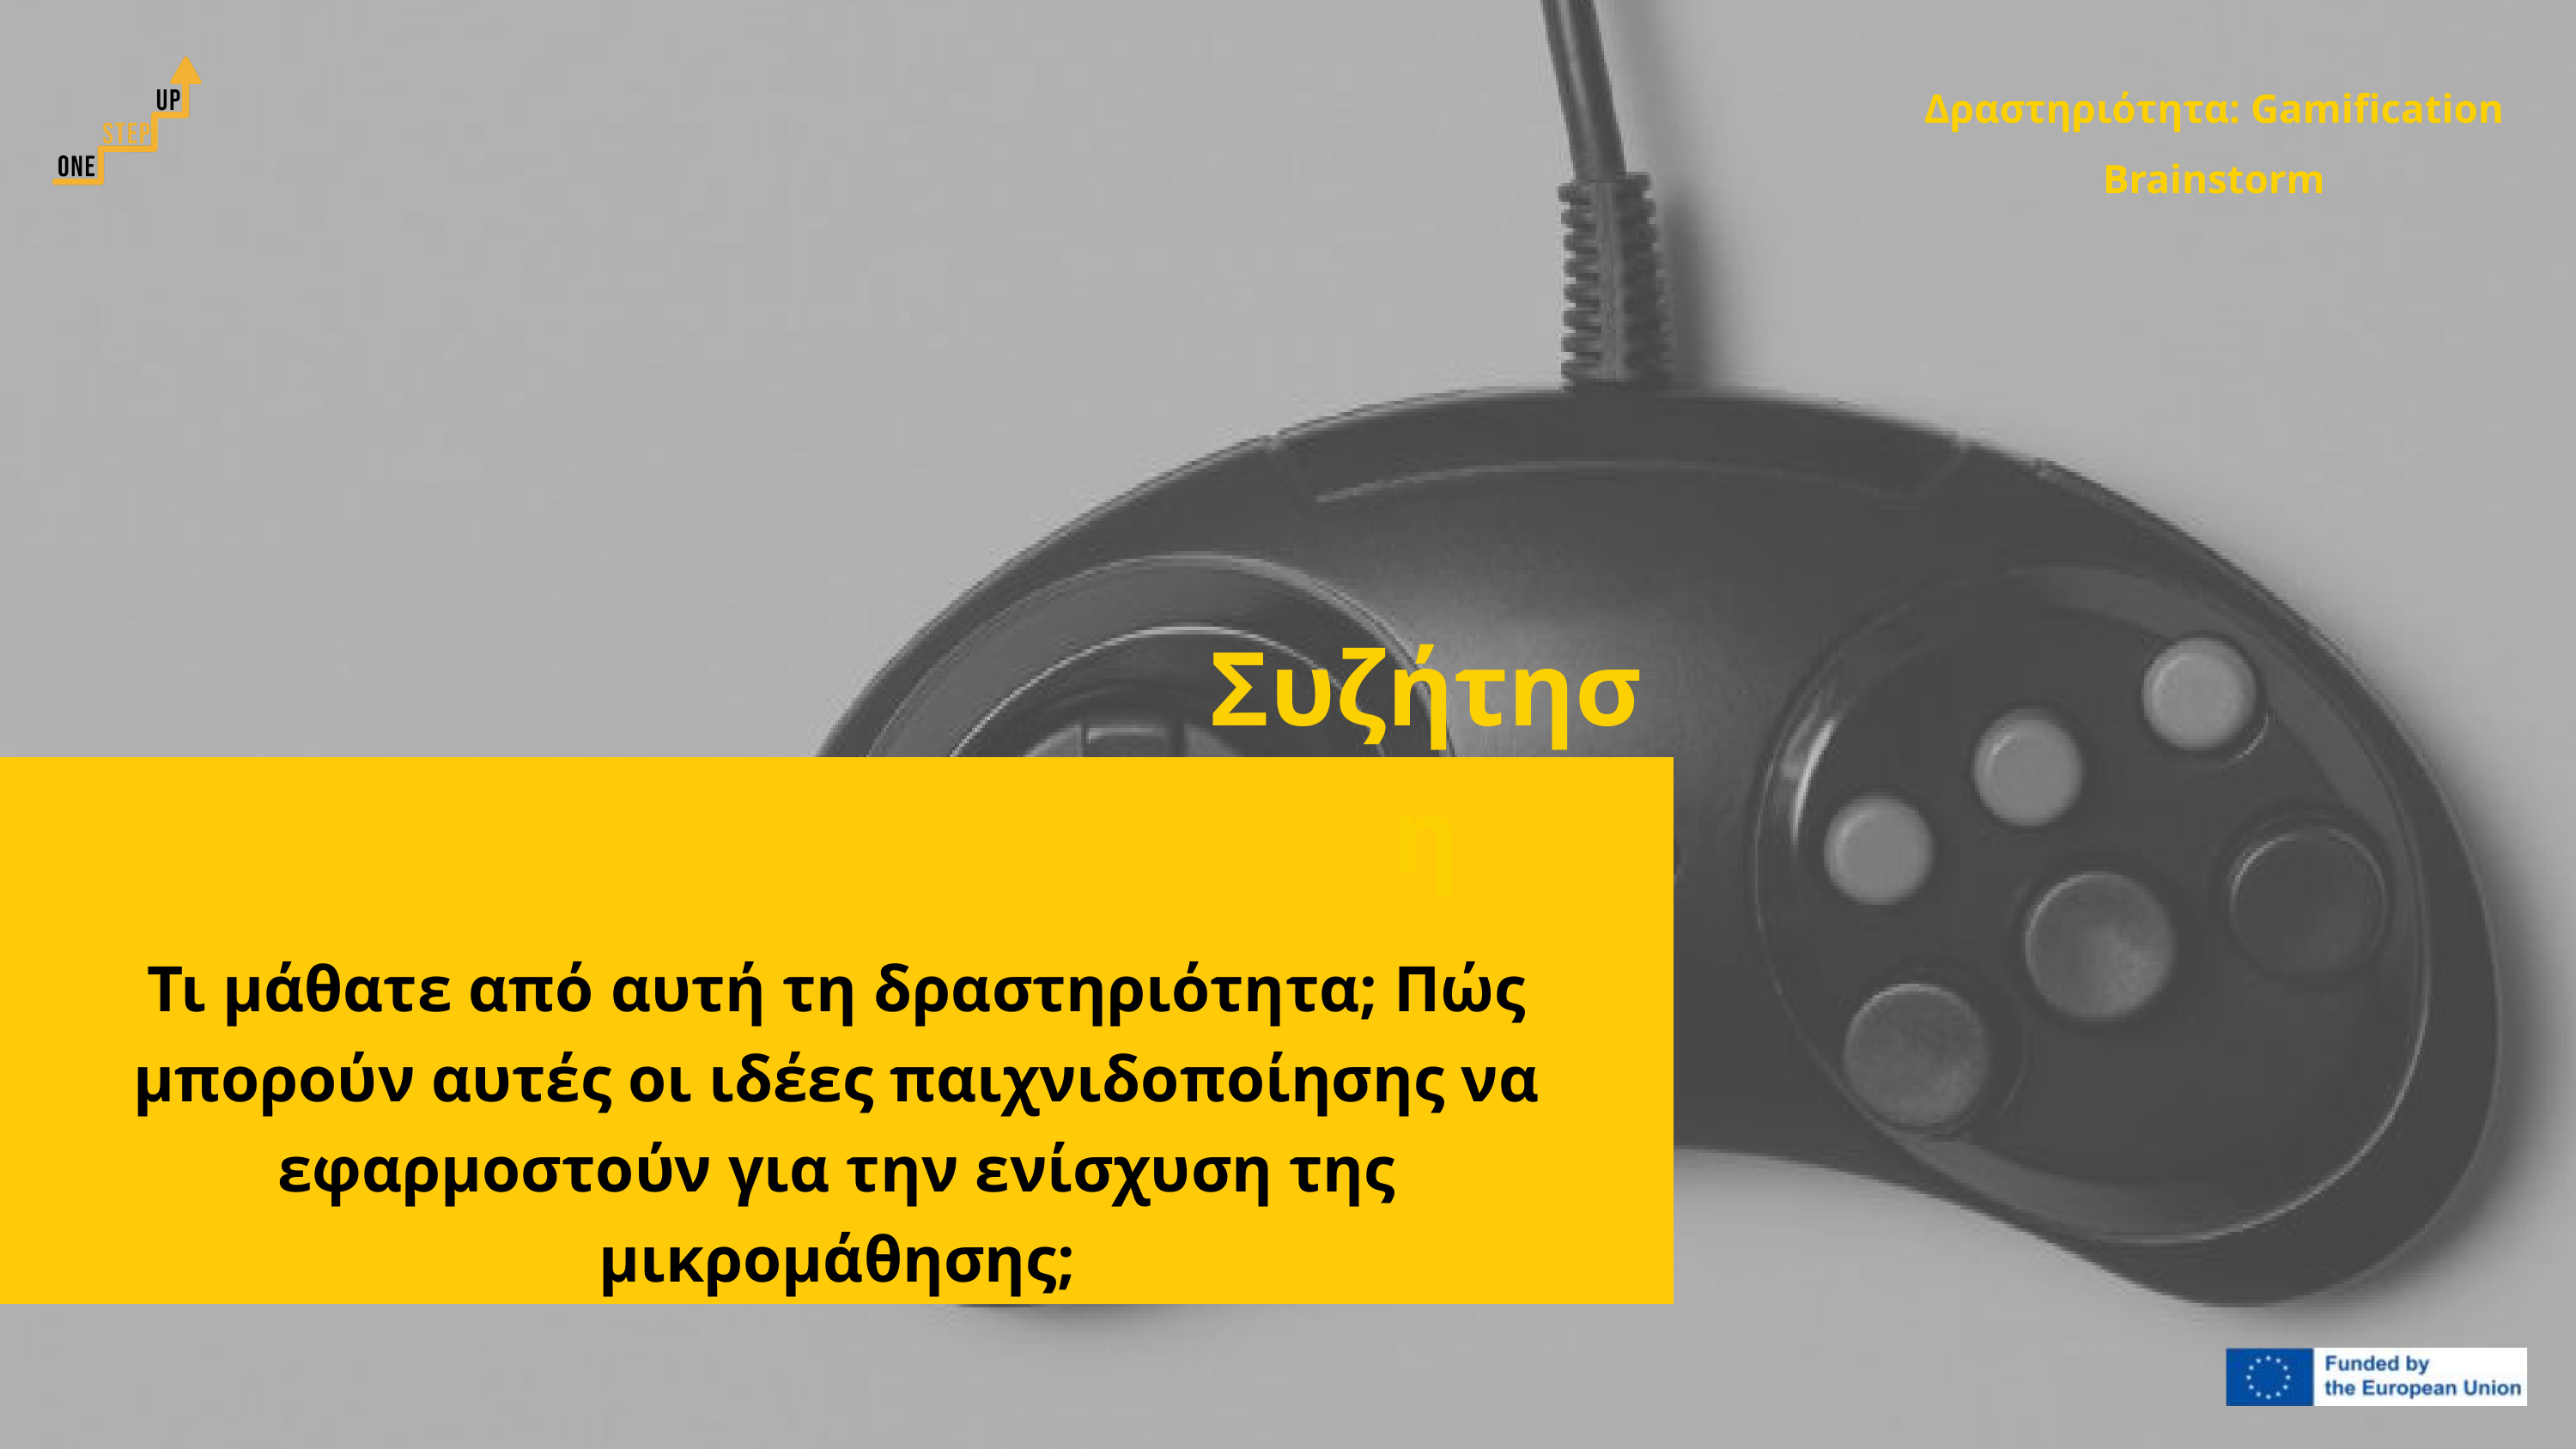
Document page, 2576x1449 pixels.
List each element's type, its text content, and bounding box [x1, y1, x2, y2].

text_box [0, 0, 2576, 1449]
text_box Δραστηριότητα: Gamification Brainstorm [1900, 60, 2528, 202]
text_box [2226, 1348, 2528, 1407]
text_box Συζήτηση [1178, 599, 1674, 894]
text_box Τι μάθατε από αυτή τη δραστηριότητα; Πώς μπορούν αυτές οι ιδέες παιχνιδοποίησης να εφαρμοστούν για την ενίσχυση της μικρομάθησης; [37, 894, 1637, 1294]
text_box [20, 18, 234, 214]
text_box [0, 757, 1674, 1304]
